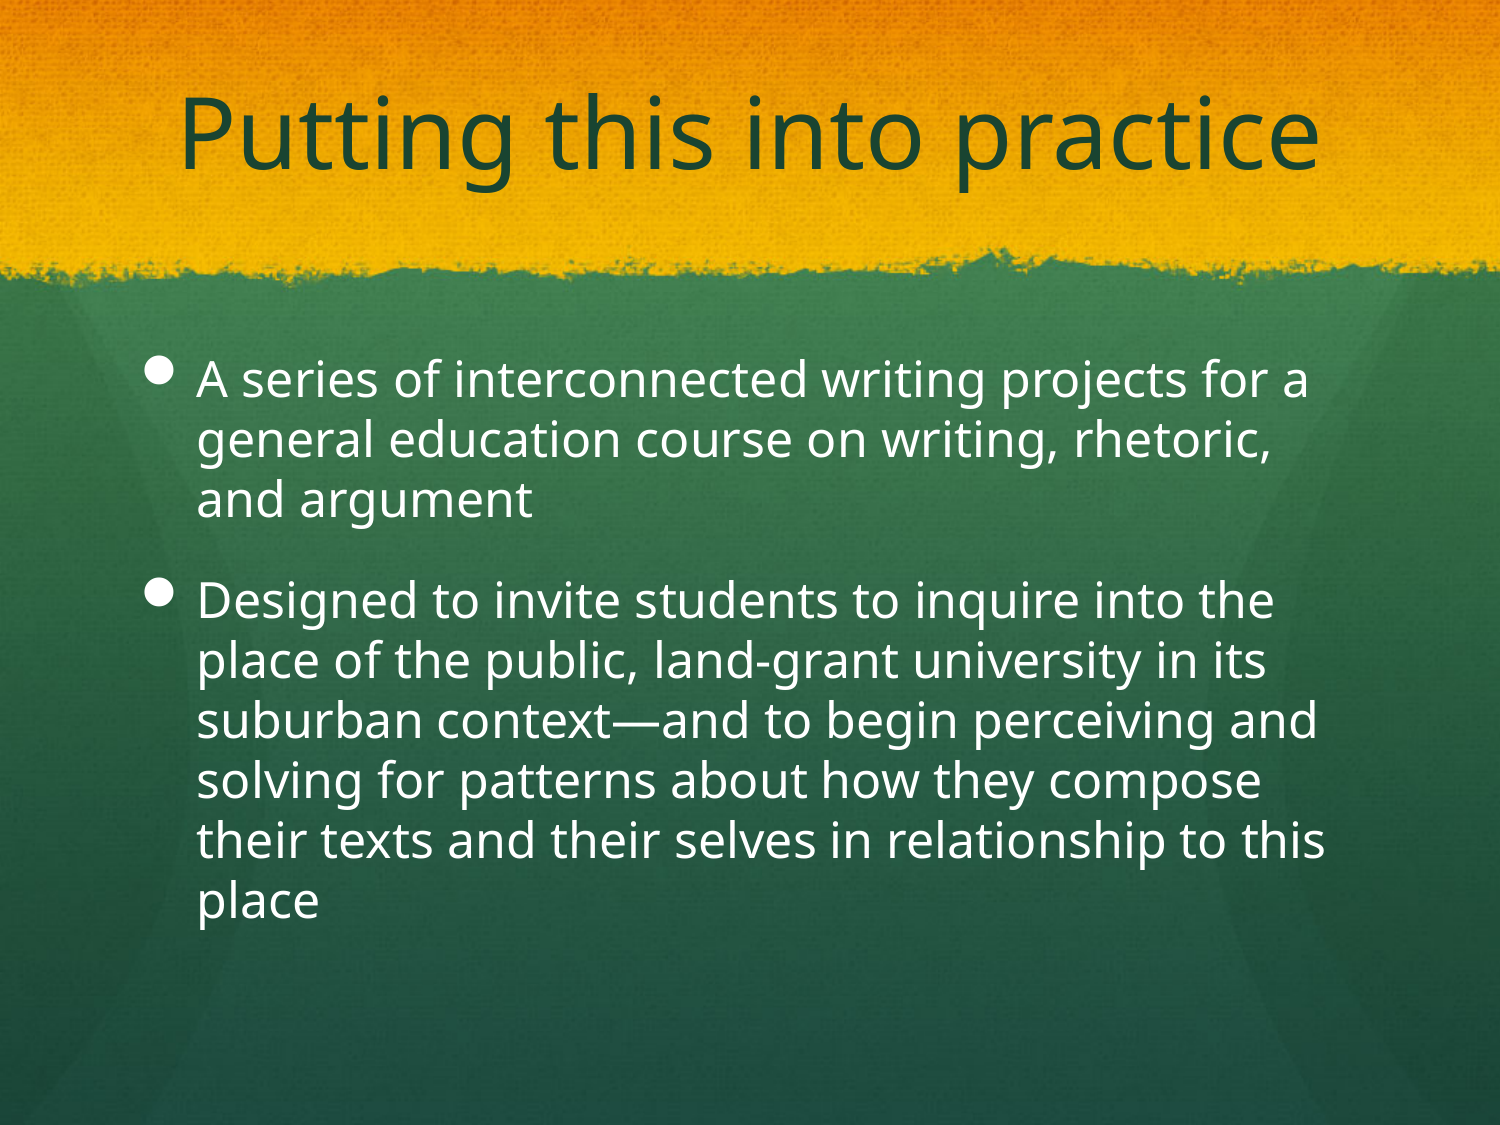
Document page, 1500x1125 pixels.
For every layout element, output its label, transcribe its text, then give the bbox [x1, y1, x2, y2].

picture [0, 0, 1500, 1125]
list A series of interconnected writing projects for a general education course on writing, rhetoric, and argument Designed to invite students to inquire into the place of the public, land-grant university in its suburban context—and to begin perceiving and solving for patterns about how they compose their texts and their selves in relationship to this place [125, 339, 1375, 1026]
title Putting this into practice [125, 13, 1375, 246]
